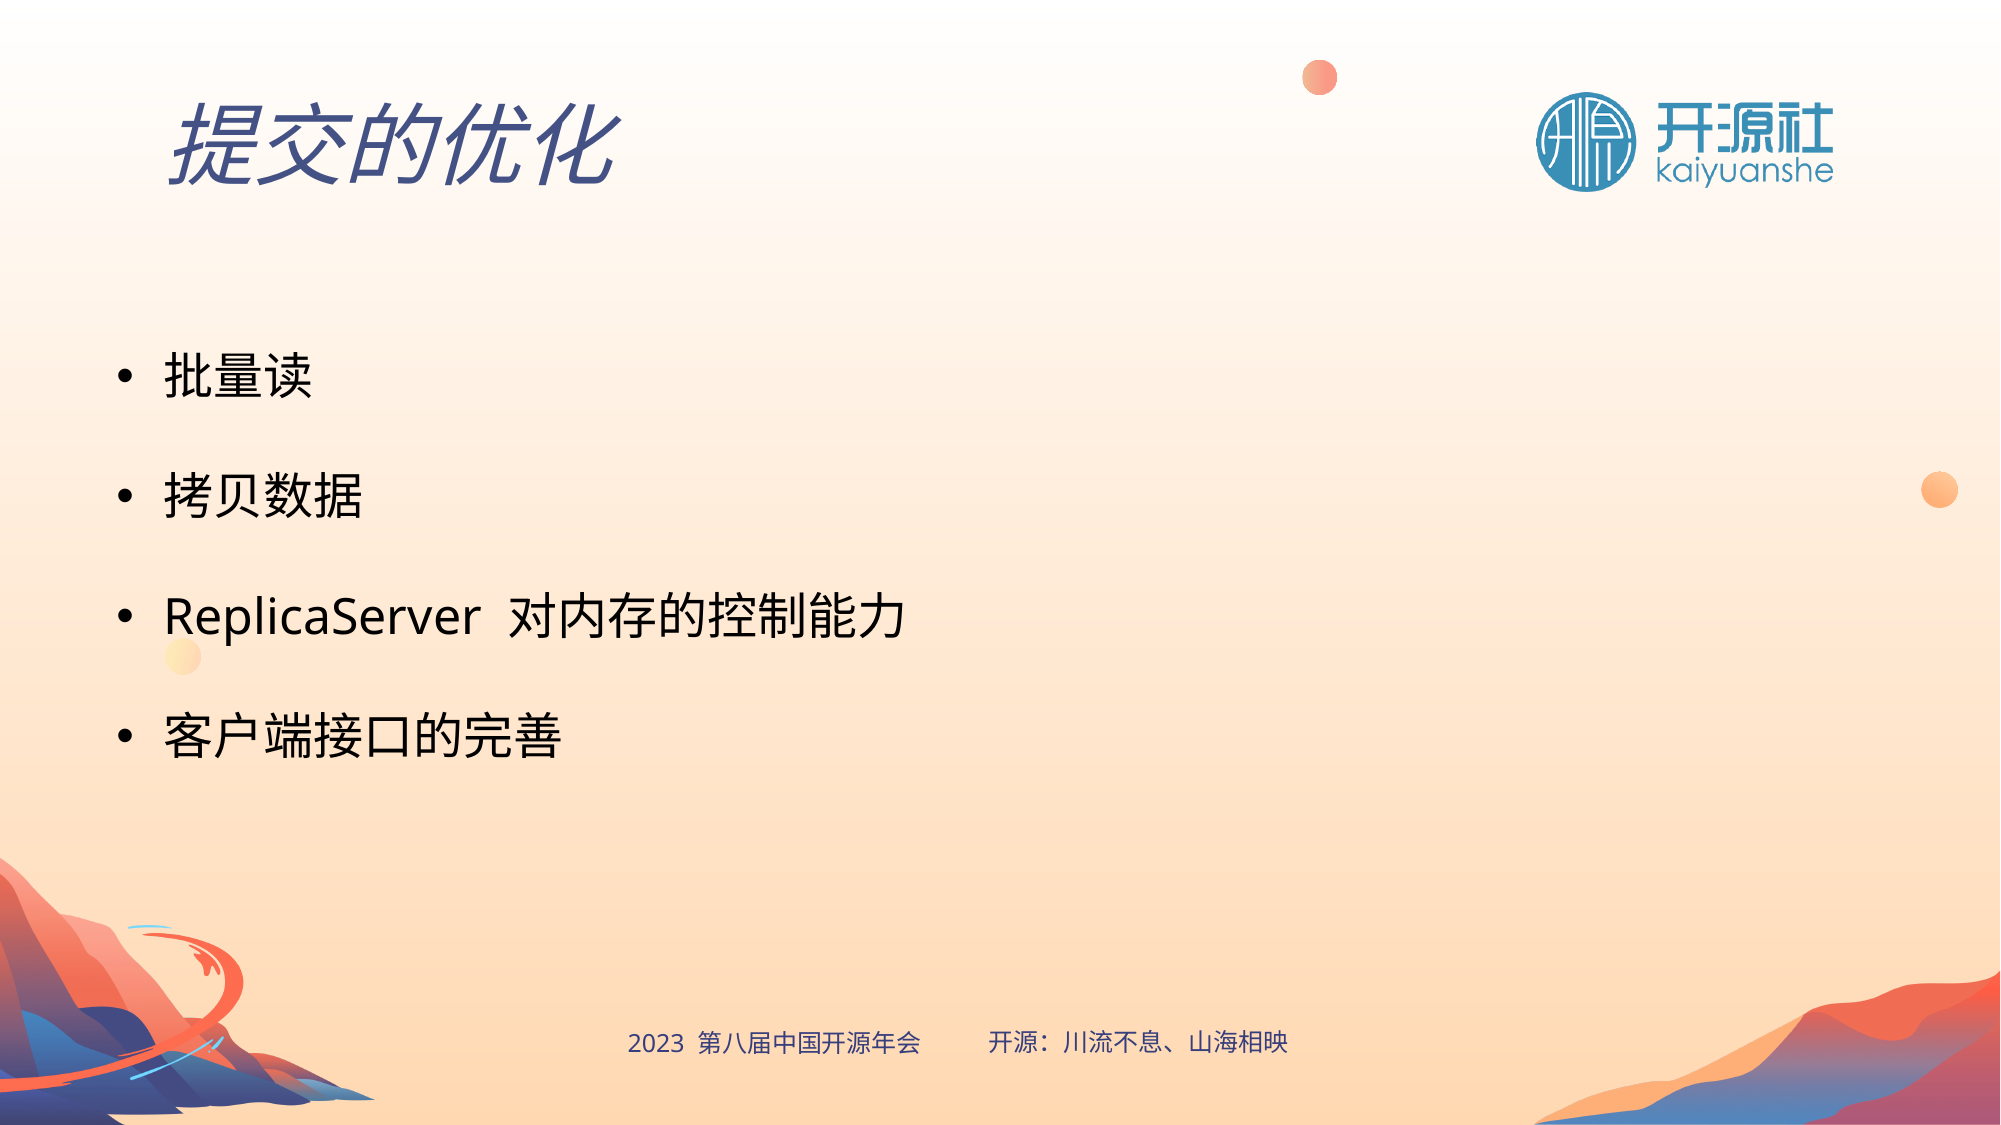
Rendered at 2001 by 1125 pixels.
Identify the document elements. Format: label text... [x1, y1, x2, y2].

text_box 提交的优化 [149, 68, 933, 230]
picture [1534, 950, 2001, 1125]
picture [1536, 92, 1833, 192]
text_box 批量读 拷贝数据 ReplicaServer 对内存的控制能力 客户端接口的完善 [101, 277, 1744, 894]
picture [0, 850, 375, 1125]
